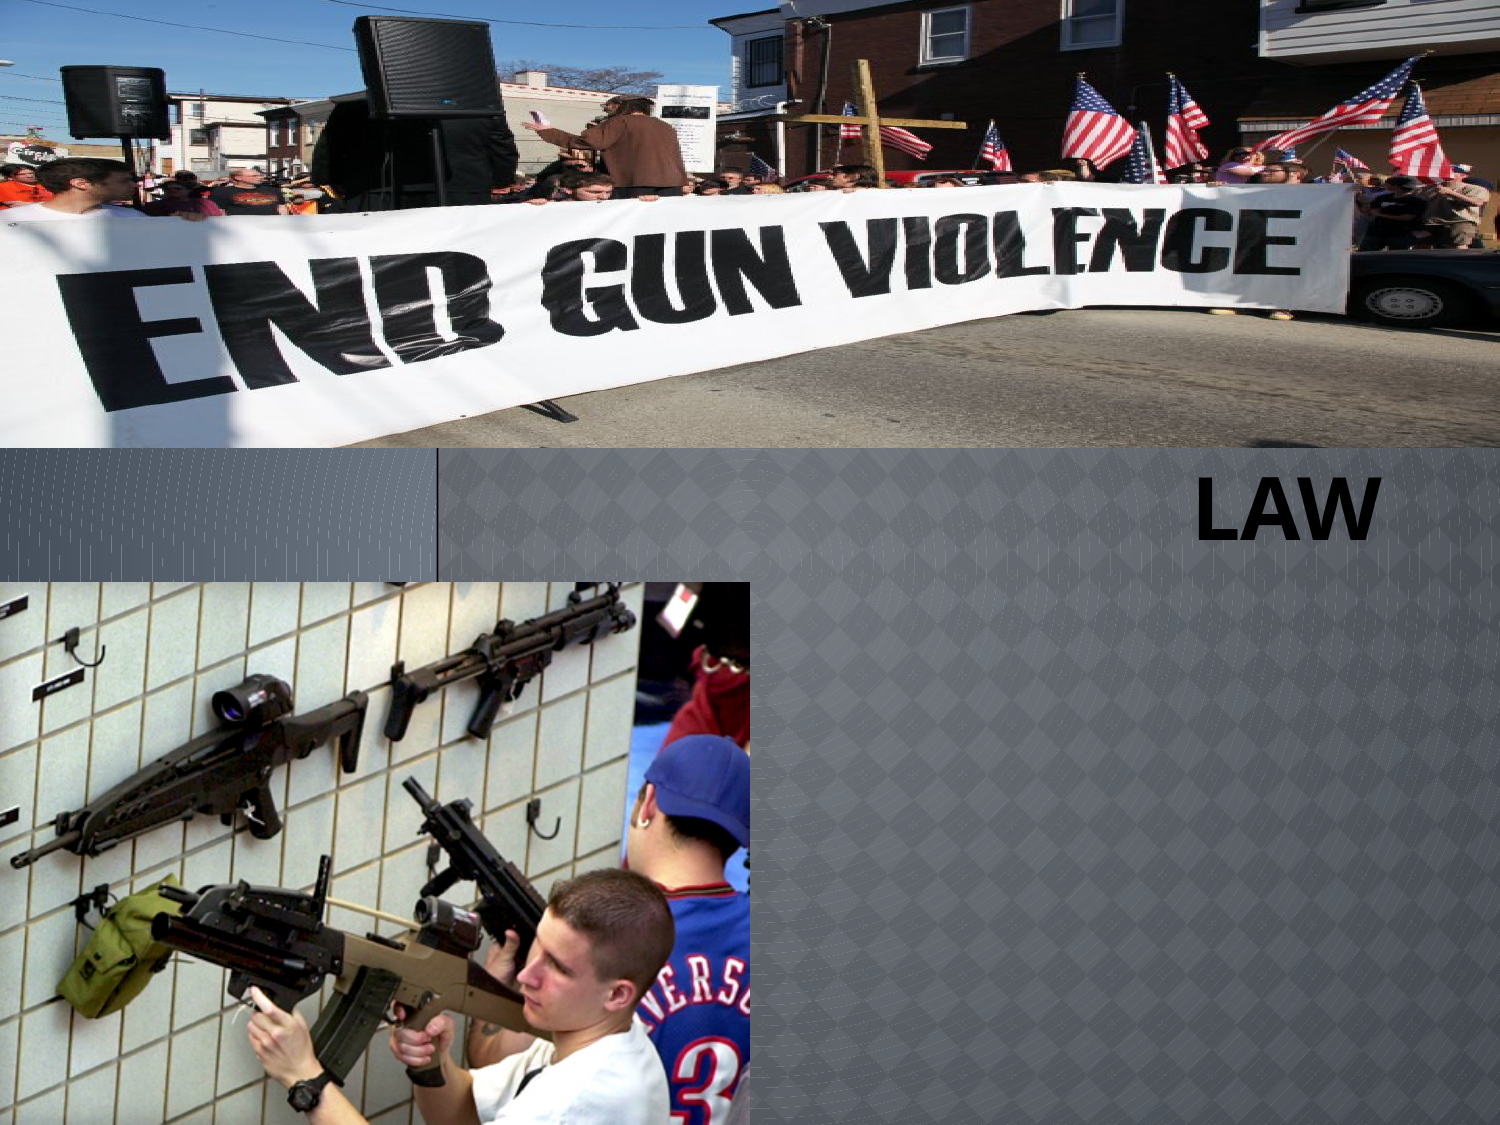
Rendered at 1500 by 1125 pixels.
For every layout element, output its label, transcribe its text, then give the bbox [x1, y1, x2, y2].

picture [0, 582, 751, 1125]
title Guns and the Law [552, 457, 1390, 558]
picture [0, 0, 1500, 448]
